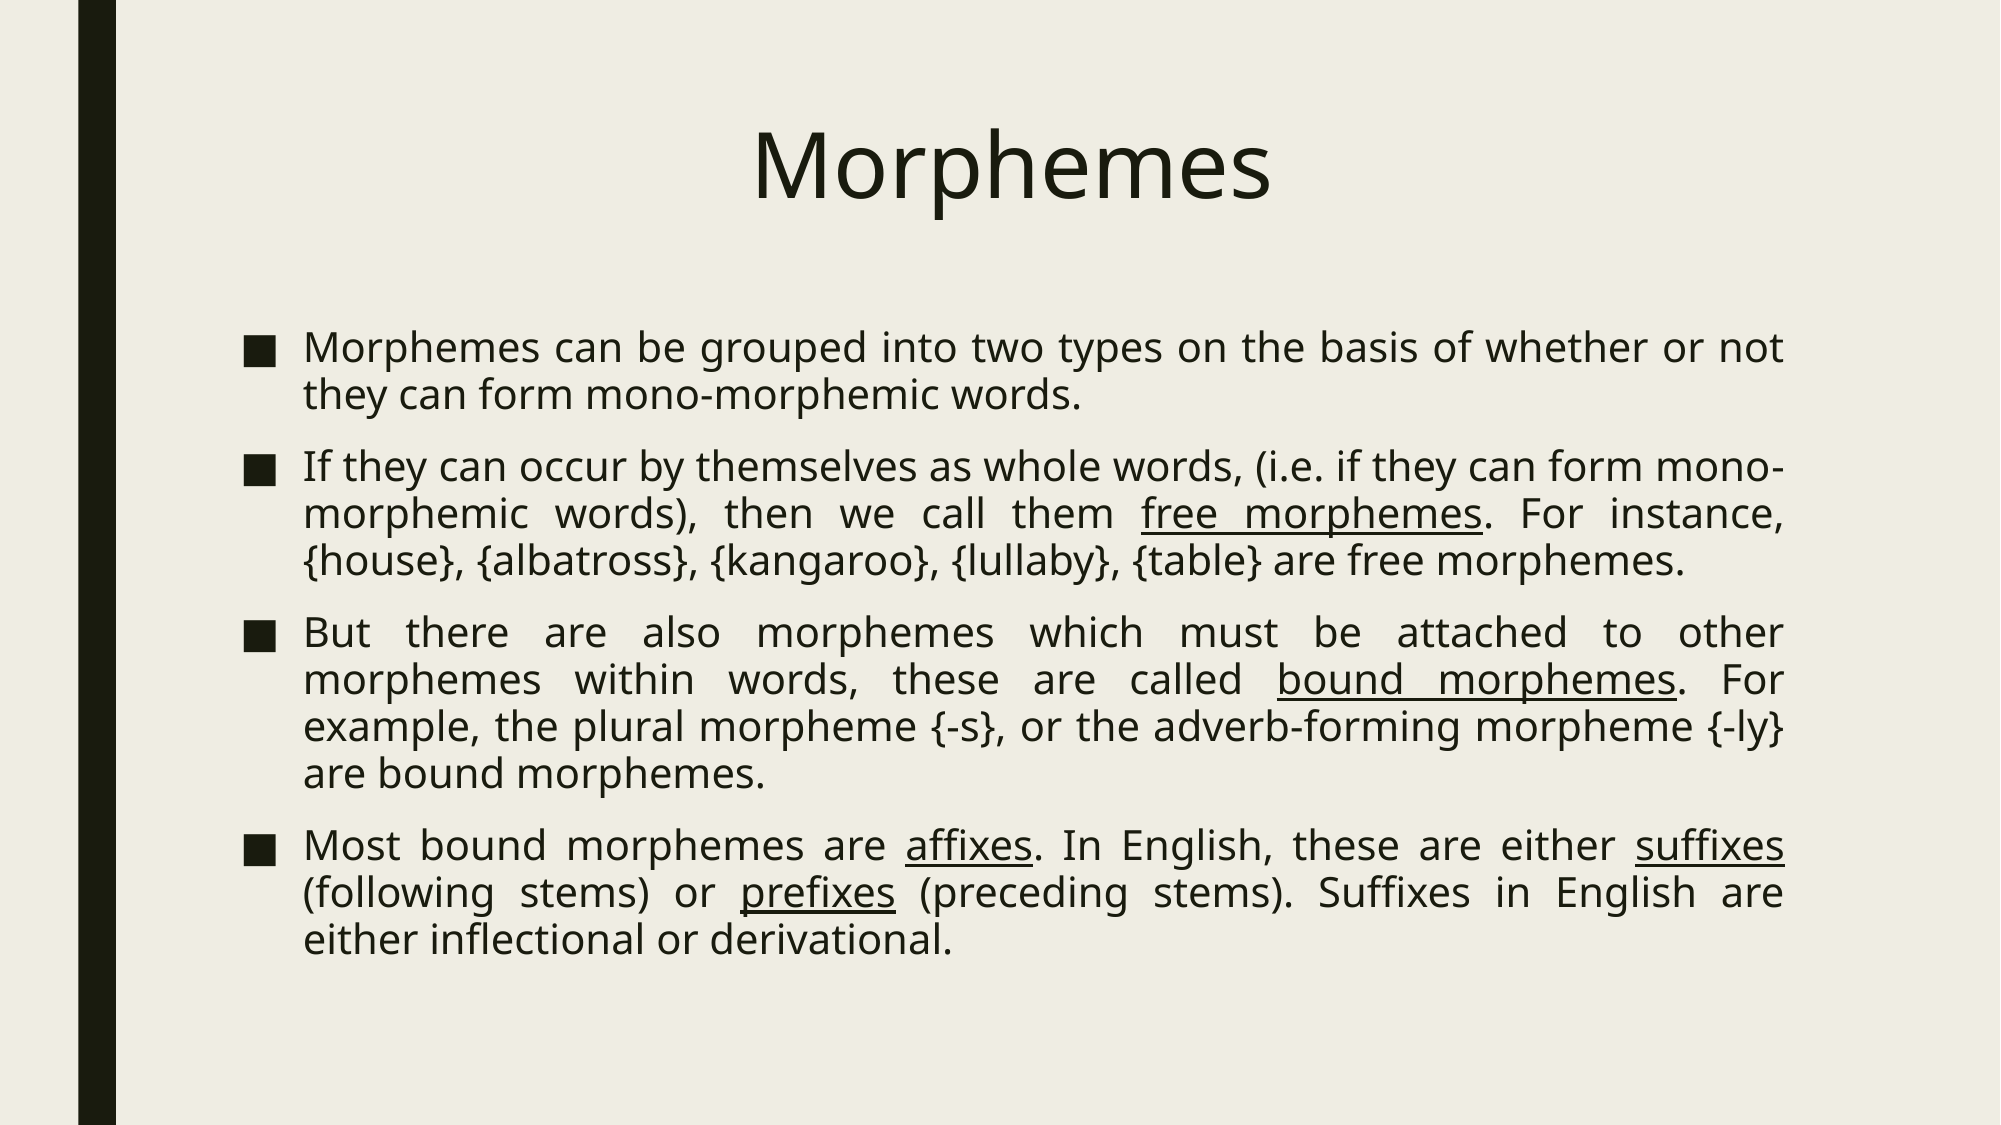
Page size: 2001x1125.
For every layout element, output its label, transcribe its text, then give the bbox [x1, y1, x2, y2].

title Morphemes [225, 112, 1800, 357]
list Morphemes can be grouped into two types on the basis of whether or not they can form mono-morphemic words. If they can occur by themselves as whole words, (i.e. if they can form mono-morphemic words), then we call them free morphemes. For instance, {house}, {albatross}, {kangaroo}, {lullaby}, {table} are free morphemes. But there are also morphemes which must be attached to other morphemes within words, these are called bound morphemes. For example, the plural morpheme {-s}, or the adverb-forming morpheme {-ly} are bound morphemes. Most bound morphemes are affixes. In English, these are either suffixes (following stems) or prefixes (preceding stems). Suffixes in English are either inflectional or derivational. [225, 357, 1800, 1018]
